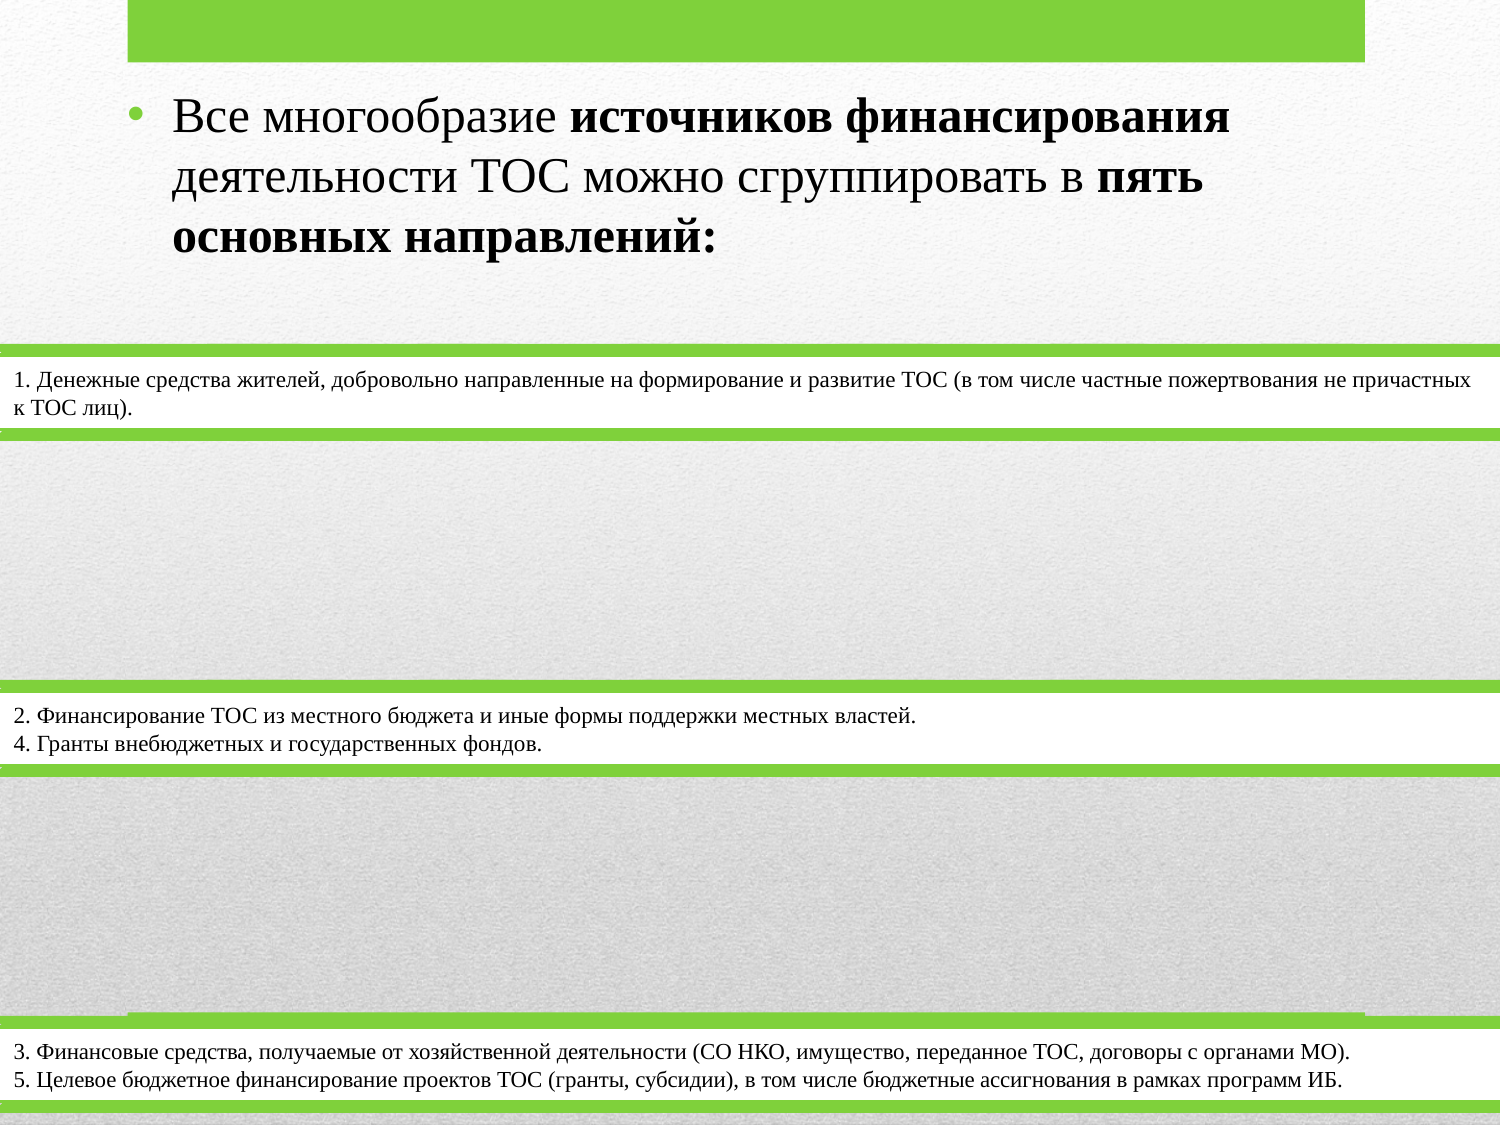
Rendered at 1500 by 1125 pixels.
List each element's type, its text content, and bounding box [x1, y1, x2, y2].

list Все многообразие источников финансирования деятельности ТОС можно сгруппировать в пять основных направлений: [112, 0, 1350, 195]
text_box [0, 195, 1500, 1112]
